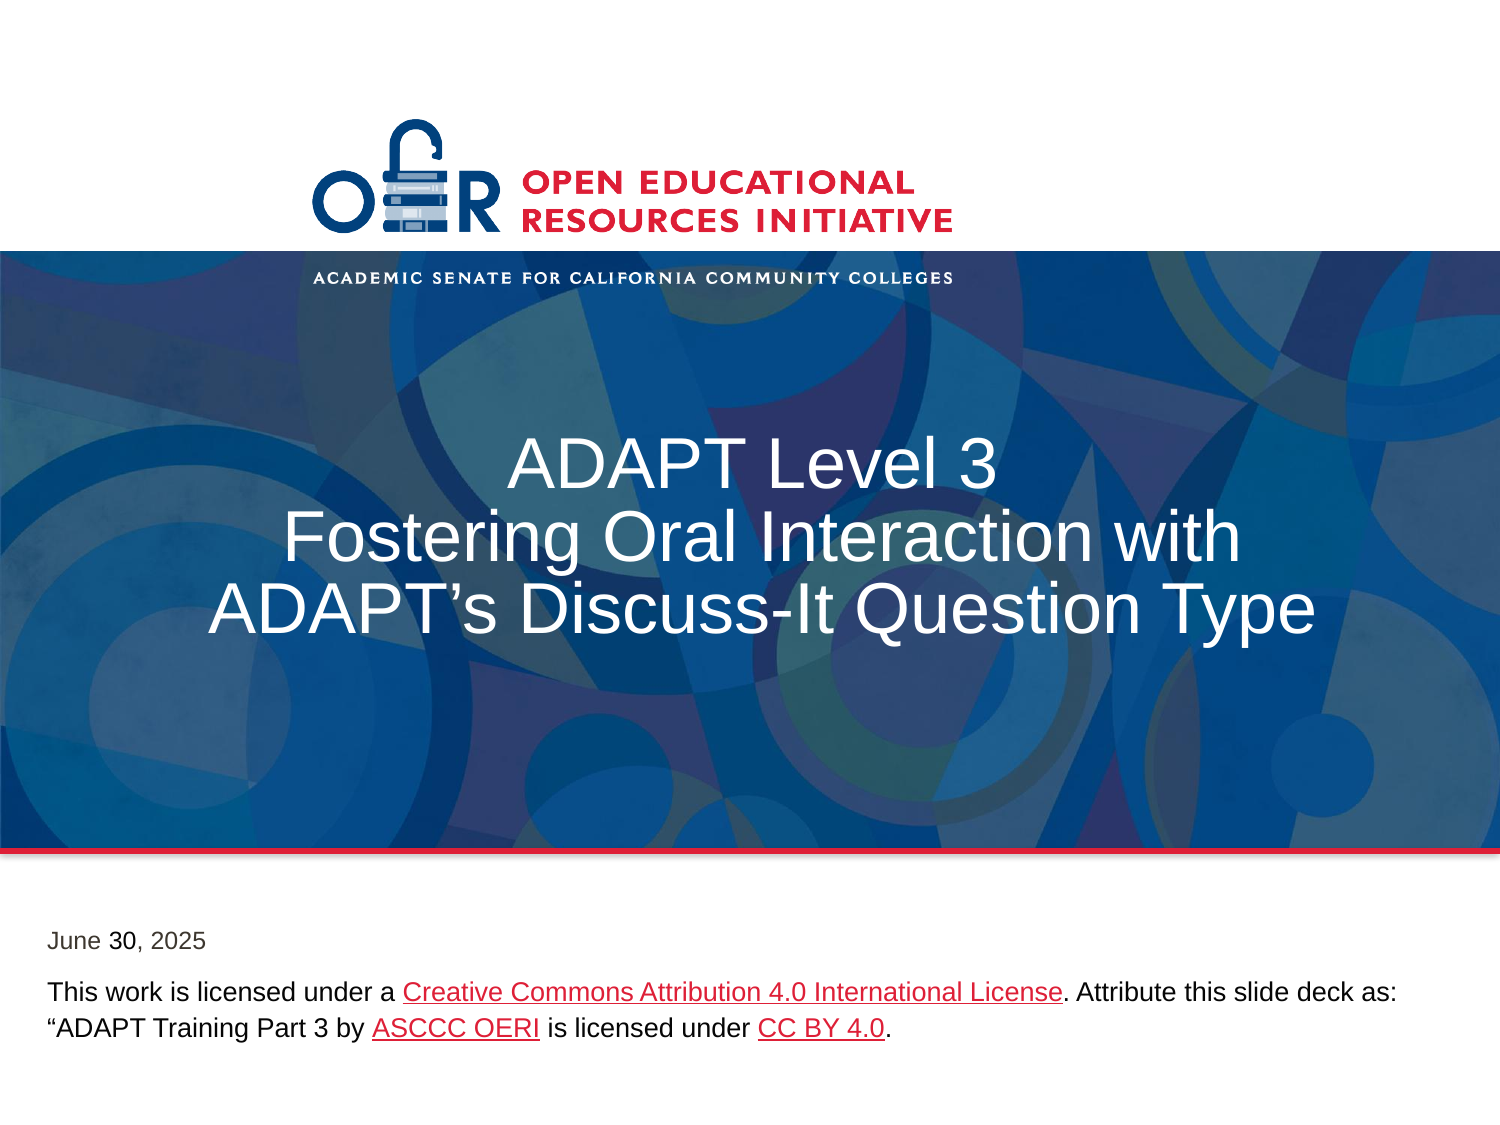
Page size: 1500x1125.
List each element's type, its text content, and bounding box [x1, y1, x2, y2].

picture [0, 96, 1500, 848]
subtitle June 30, 2025 This work is licensed under a Creative Commons Attribution 4.0 International License. Attribute this slide deck as: “ADAPT Training Part 3 by ASCCC OERI is licensed under CC BY 4.0. [32, 906, 1429, 1125]
title ADAPT Level 3 Fostering Oral Interaction with ADAPT’s Discuss-It Question Type [176, 403, 1349, 656]
